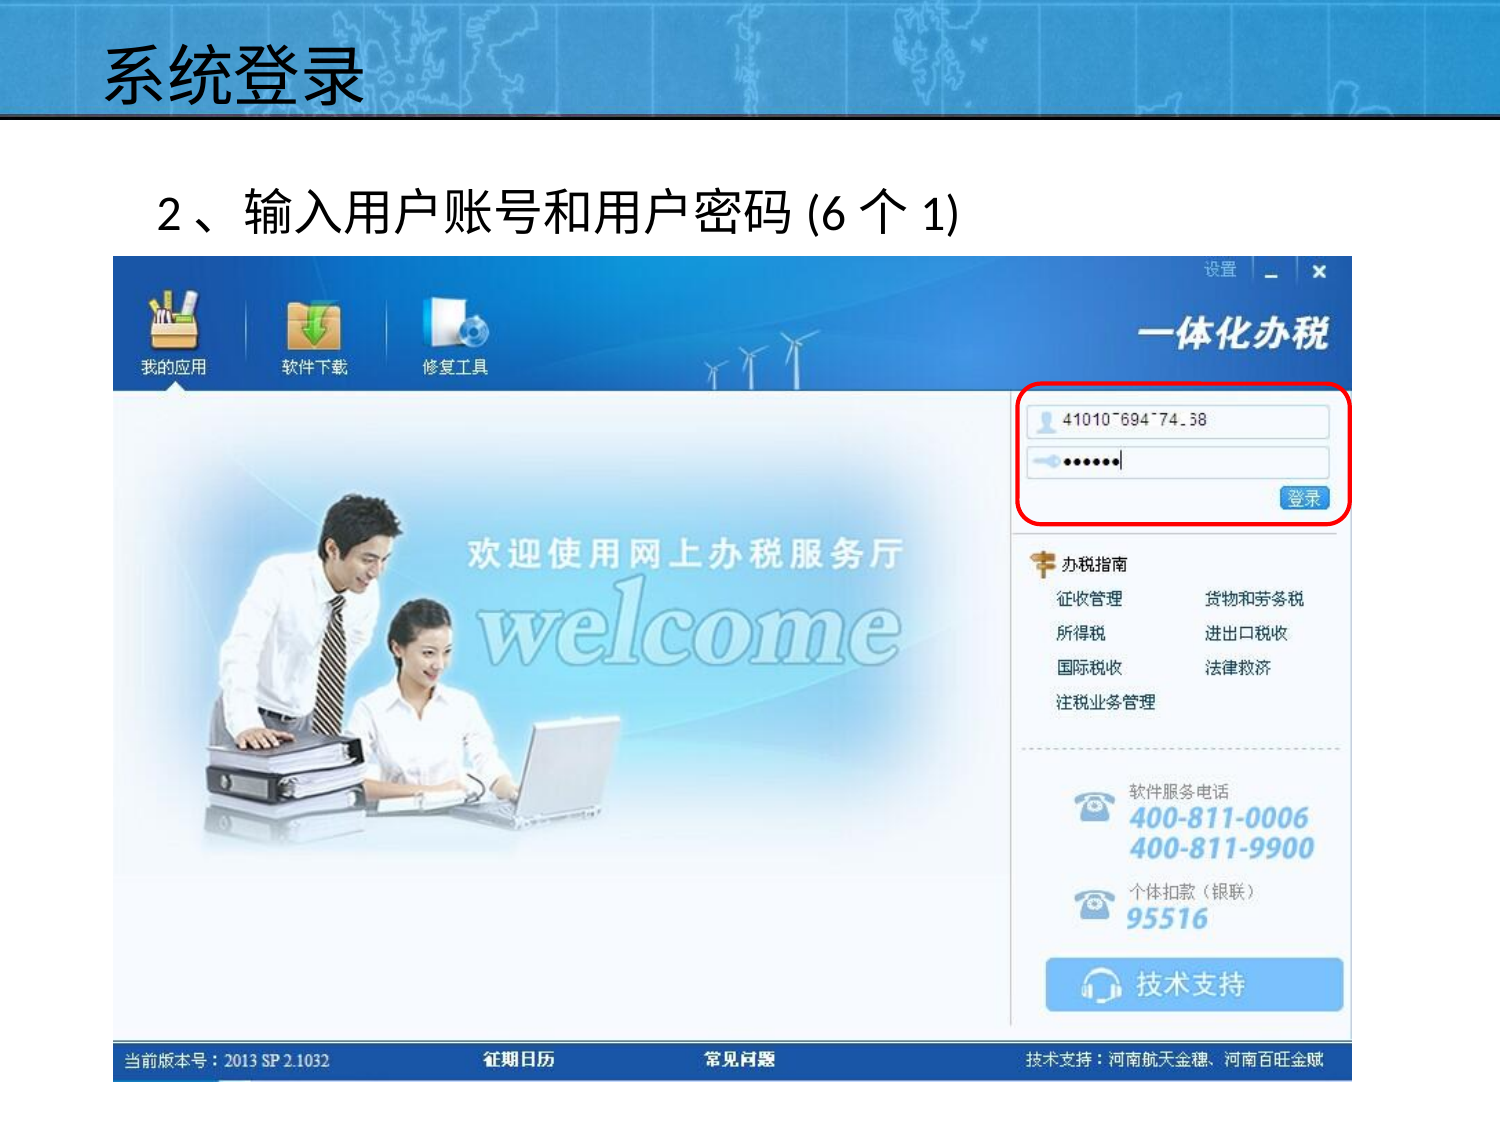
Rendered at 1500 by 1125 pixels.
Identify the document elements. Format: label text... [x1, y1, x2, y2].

text_box 2、输入用户账号和用户密码(6个1) [141, 172, 1257, 248]
title 系统登录 [85, 0, 1436, 167]
picture [0, 0, 1500, 1125]
